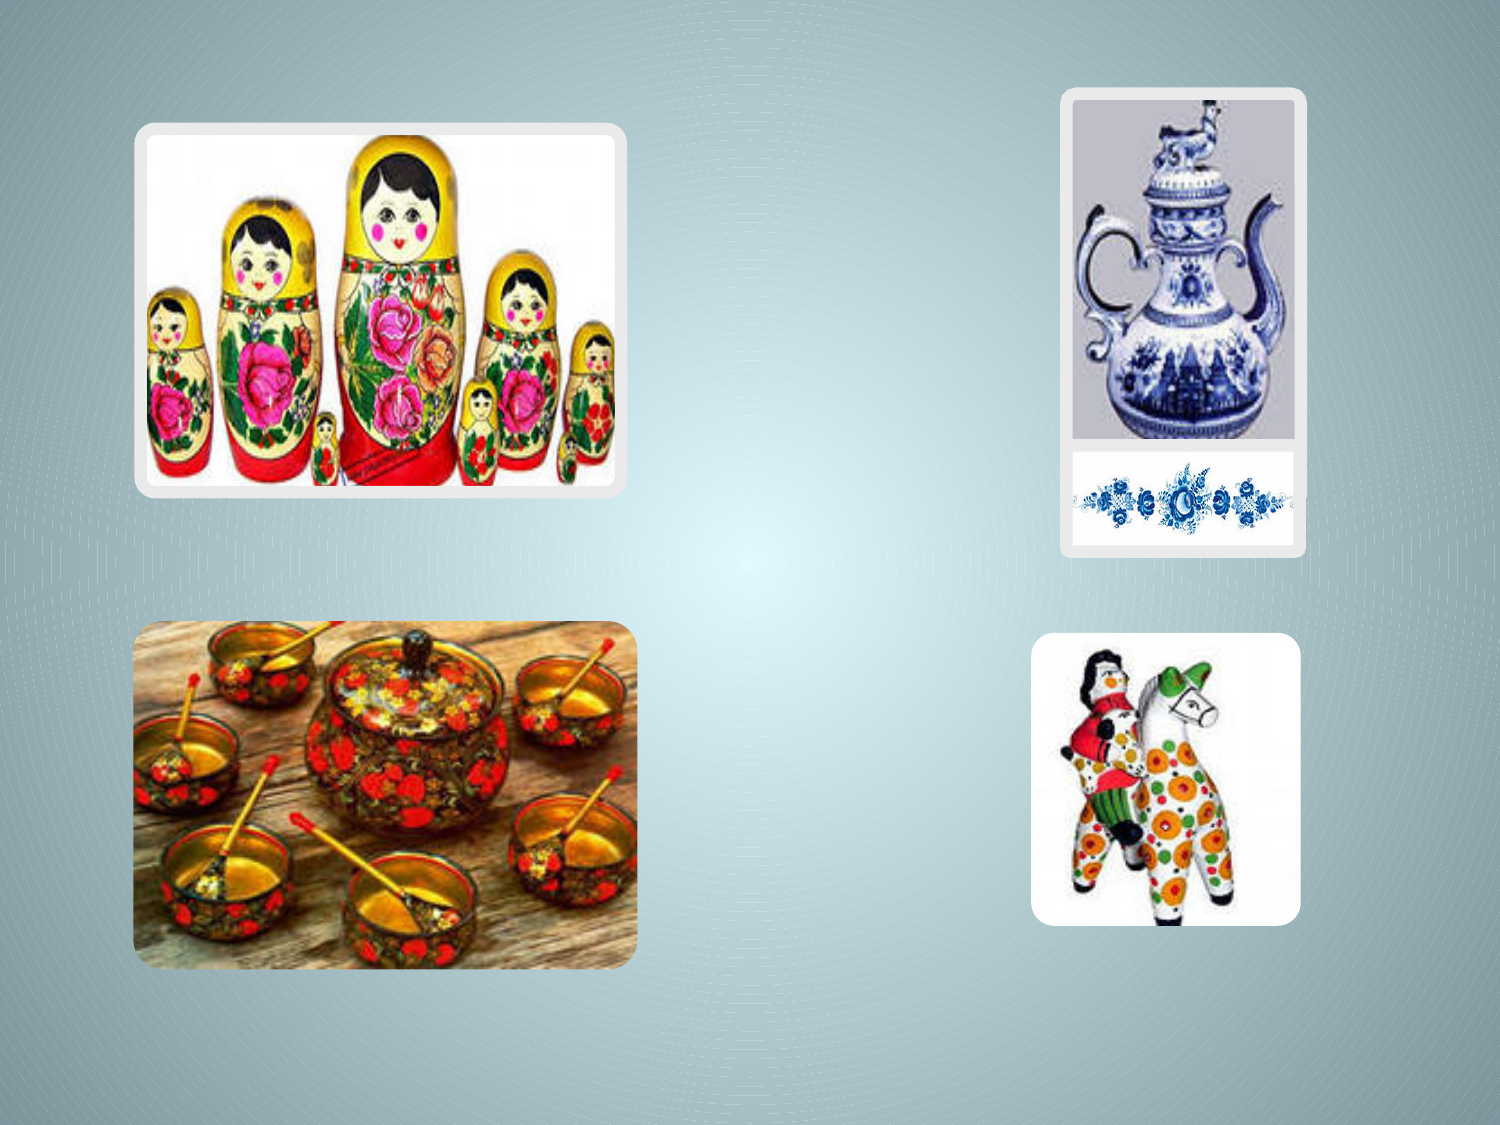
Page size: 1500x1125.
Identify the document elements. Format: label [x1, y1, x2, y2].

picture [1066, 93, 1302, 552]
picture [133, 620, 638, 970]
list [140, 128, 622, 493]
picture [1030, 632, 1301, 927]
